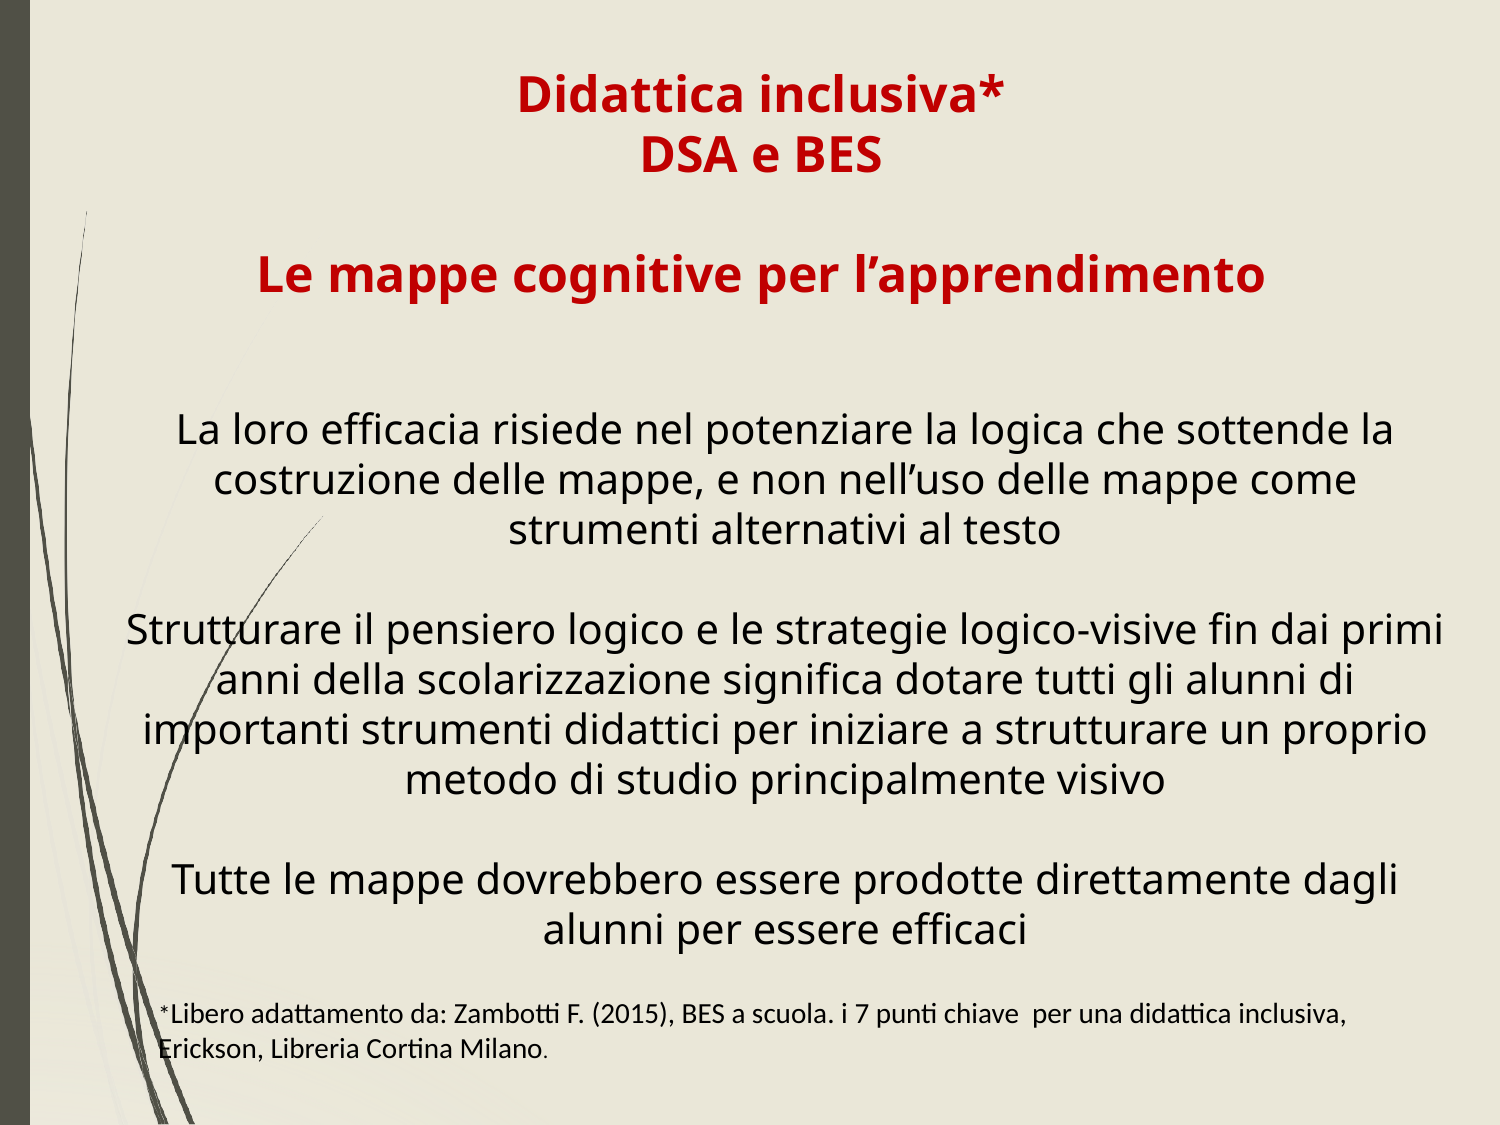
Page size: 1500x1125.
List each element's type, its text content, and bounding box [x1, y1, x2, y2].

text_box *Libero adattamento da: Zambotti F. (2015), BES a scuola. i 7 punti chiave per una didattica inclusiva, Erickson, Libreria Cortina Milano. [143, 987, 1380, 1072]
list La loro efficacia risiede nel potenziare la logica che sottende la costruzione delle mappe, e non nell’uso delle mappe come strumenti alternativi al testo Strutturare il pensiero logico e le strategie logico-visive fin dai primi anni della scolarizzazione significa dotare tutti gli alunni di importanti strumenti didattici per iniziare a strutturare un proprio metodo di studio principalmente visivo Tutte le mappe dovrebbero essere prodotte direttamente dagli alunni per essere efficaci [120, 362, 1450, 1009]
text_box Didattica inclusiva* DSA e BES Le mappe cognitive per l’apprendimento [158, 12, 1365, 623]
picture [30, 0, 1500, 1125]
